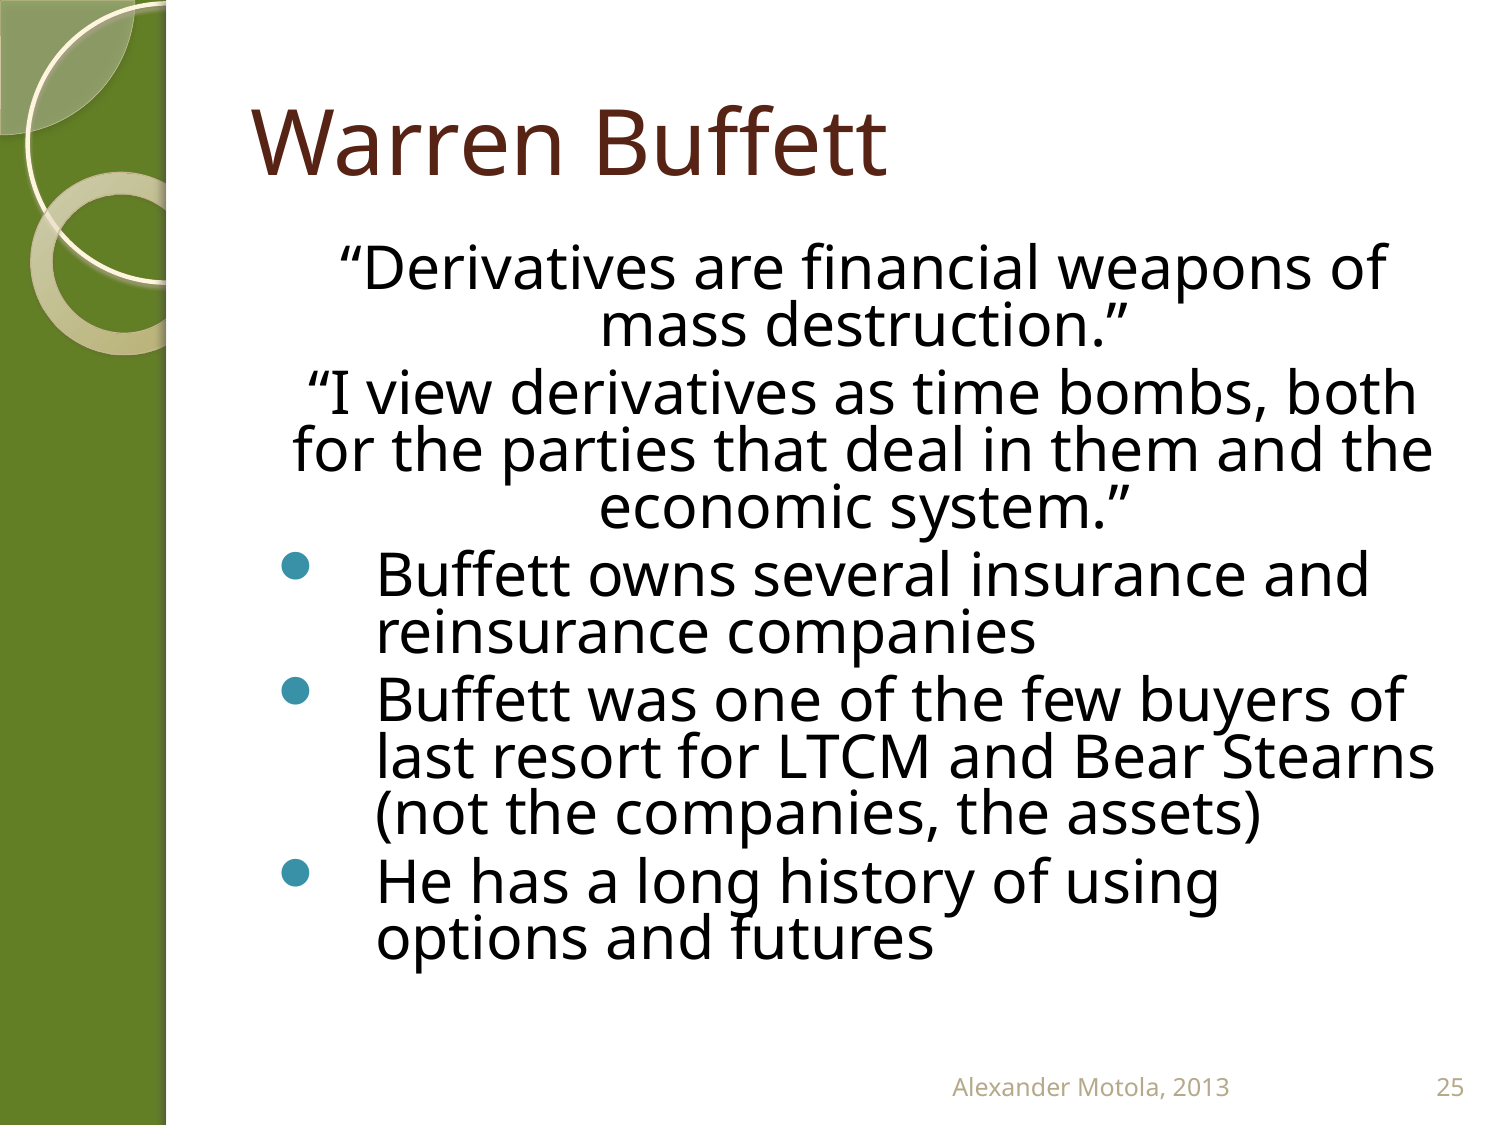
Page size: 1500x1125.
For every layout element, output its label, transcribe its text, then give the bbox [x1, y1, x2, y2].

footer Alexander Motola, 2013 [937, 1034, 1413, 1113]
title Warren Buffett [235, 45, 1466, 233]
list “Derivatives are financial weapons of mass destruction.” “I view derivatives as time bombs, both for the parties that deal in them and the economic system.” Buffett owns several insurance and reinsurance companies Buffett was one of the few buyers of last resort for LTCM and Bear Stearns (not the companies, the assets) He has a long history of using options and futures [235, 237, 1466, 1025]
slide_number 25 [1413, 1034, 1488, 1113]
